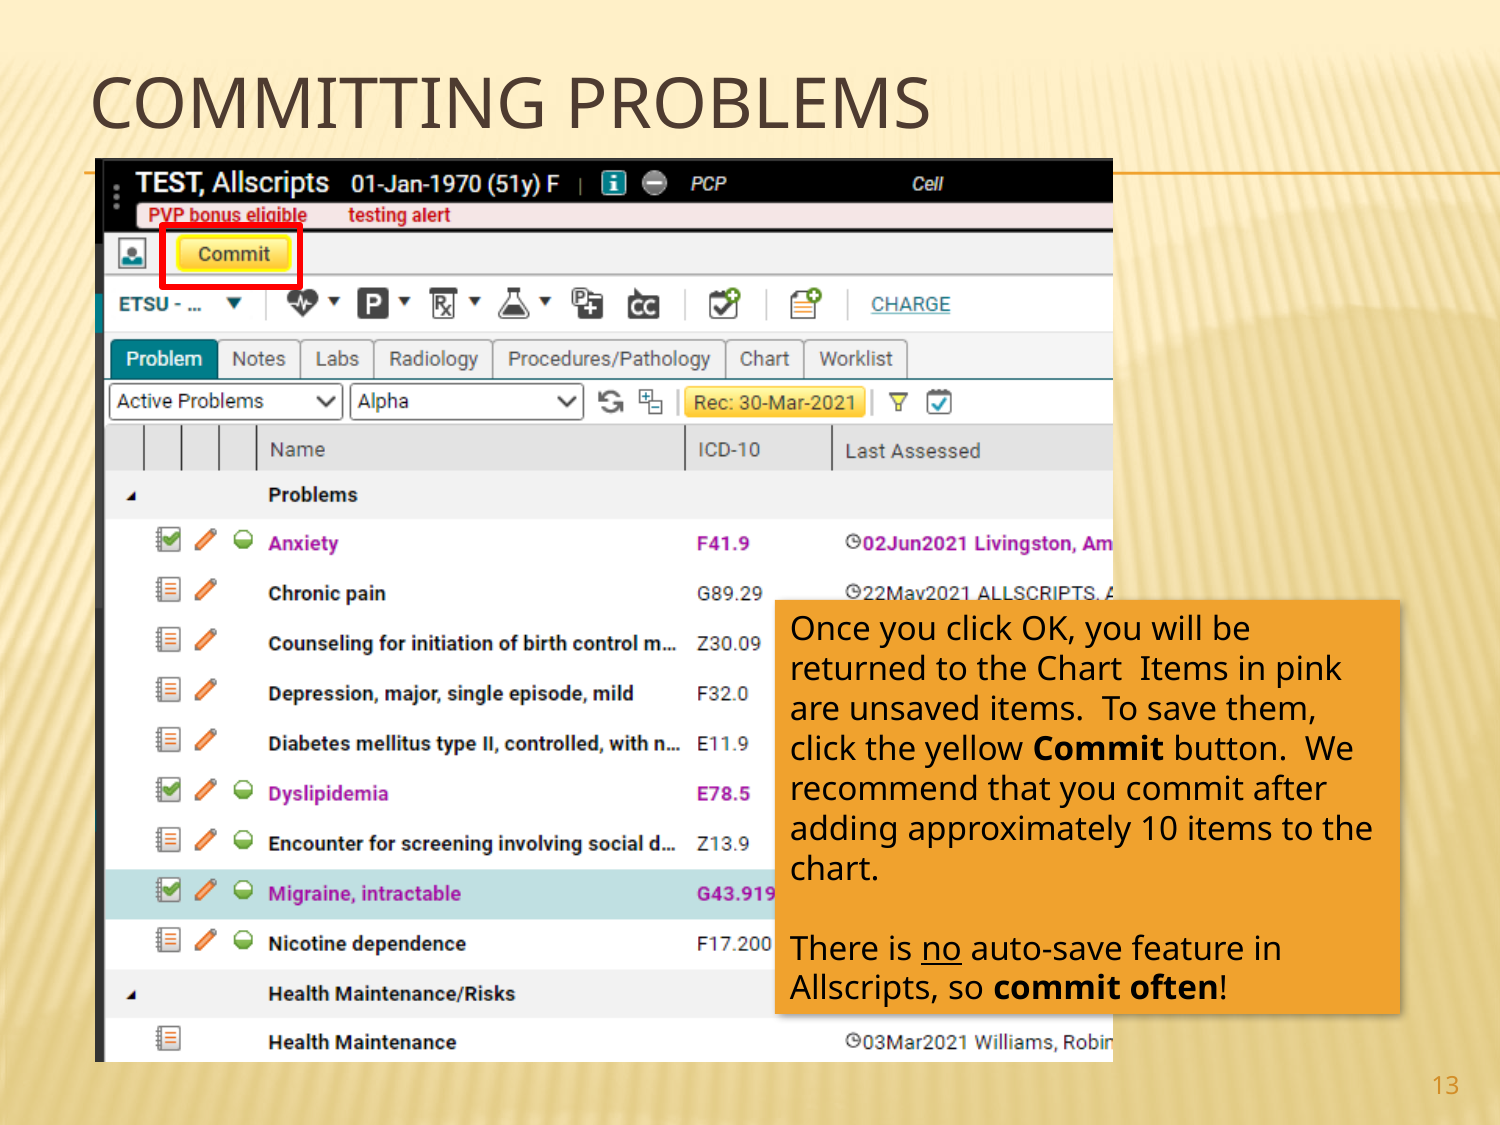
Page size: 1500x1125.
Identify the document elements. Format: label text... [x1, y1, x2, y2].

slide_number 13 [1350, 1061, 1475, 1103]
picture [94, 158, 1113, 1063]
title Committing problems [75, 50, 1500, 150]
text_box Once you click OK, you will be returned to the Chart Items in pink are unsaved items. To save them, click the yellow Commit button. We recommend that you commit after adding approximately 10 items to the chart. There is no auto-save feature in Allscripts, so commit often! [1122, 599, 1400, 1014]
